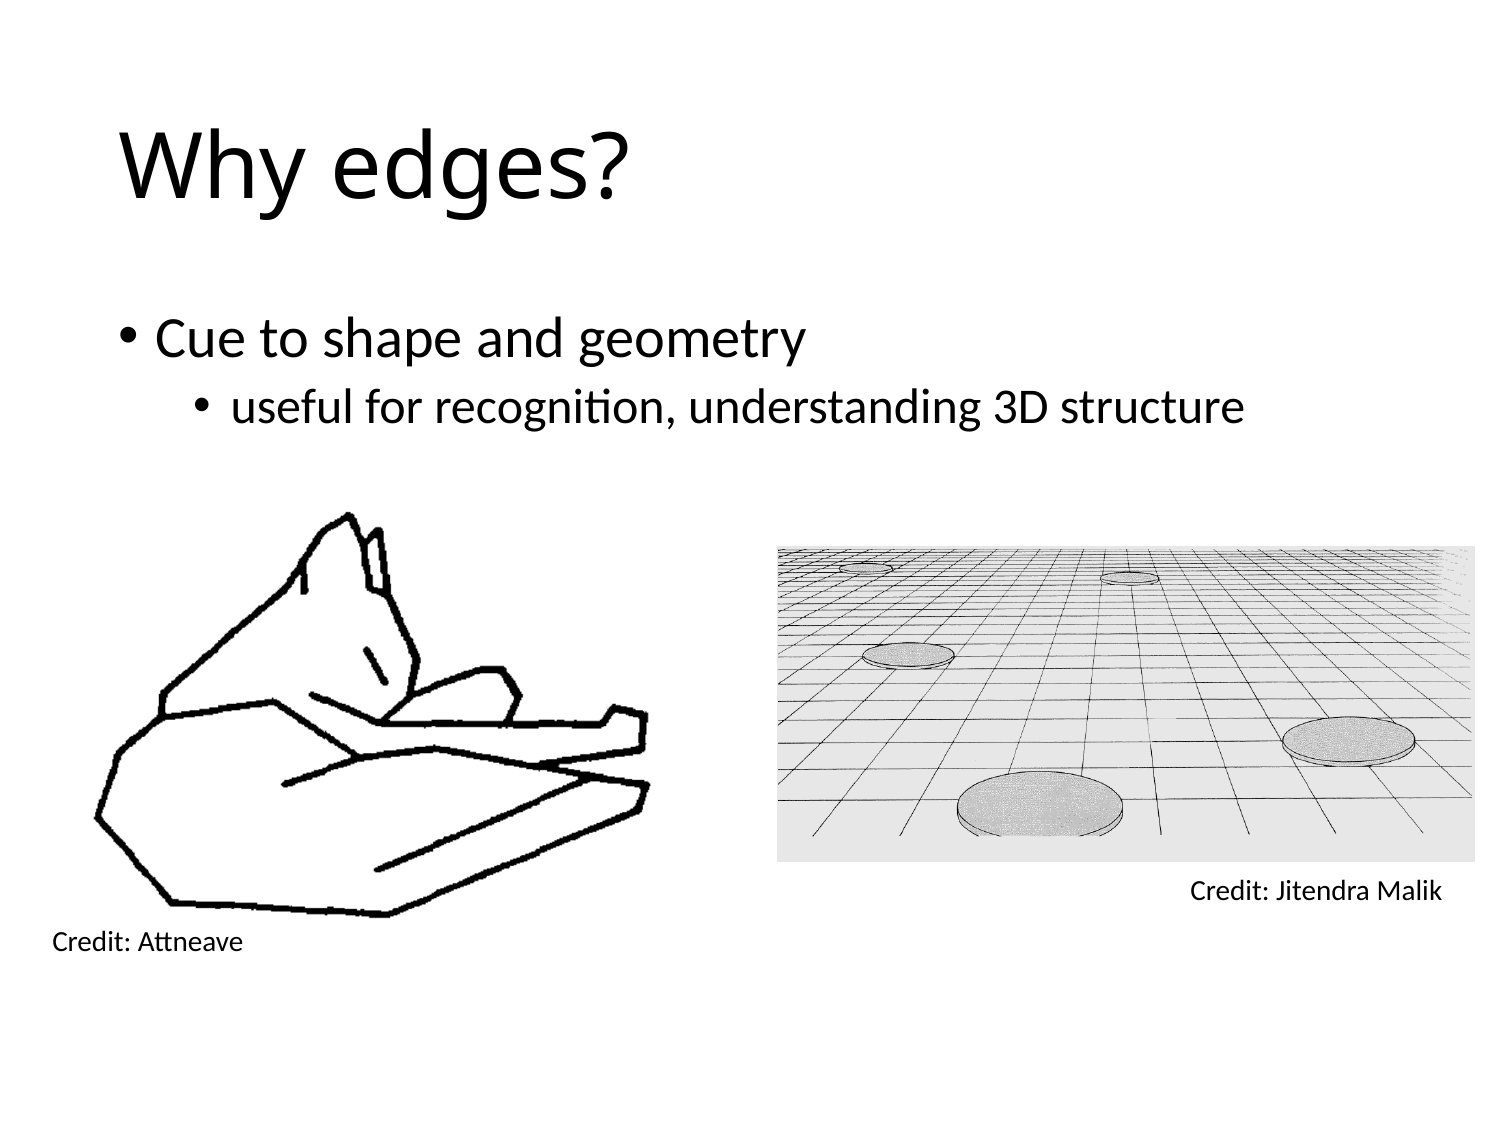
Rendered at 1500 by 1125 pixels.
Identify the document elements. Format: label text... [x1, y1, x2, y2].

text_box Credit: Jitendra Malik [1175, 864, 1473, 914]
text_box Credit: Attneave [37, 915, 335, 966]
picture [777, 546, 1475, 862]
list Cue to shape and geometry useful for recognition, understanding 3D structure [103, 299, 1397, 1014]
title Why edges? [103, 59, 1397, 278]
picture [79, 495, 669, 935]
